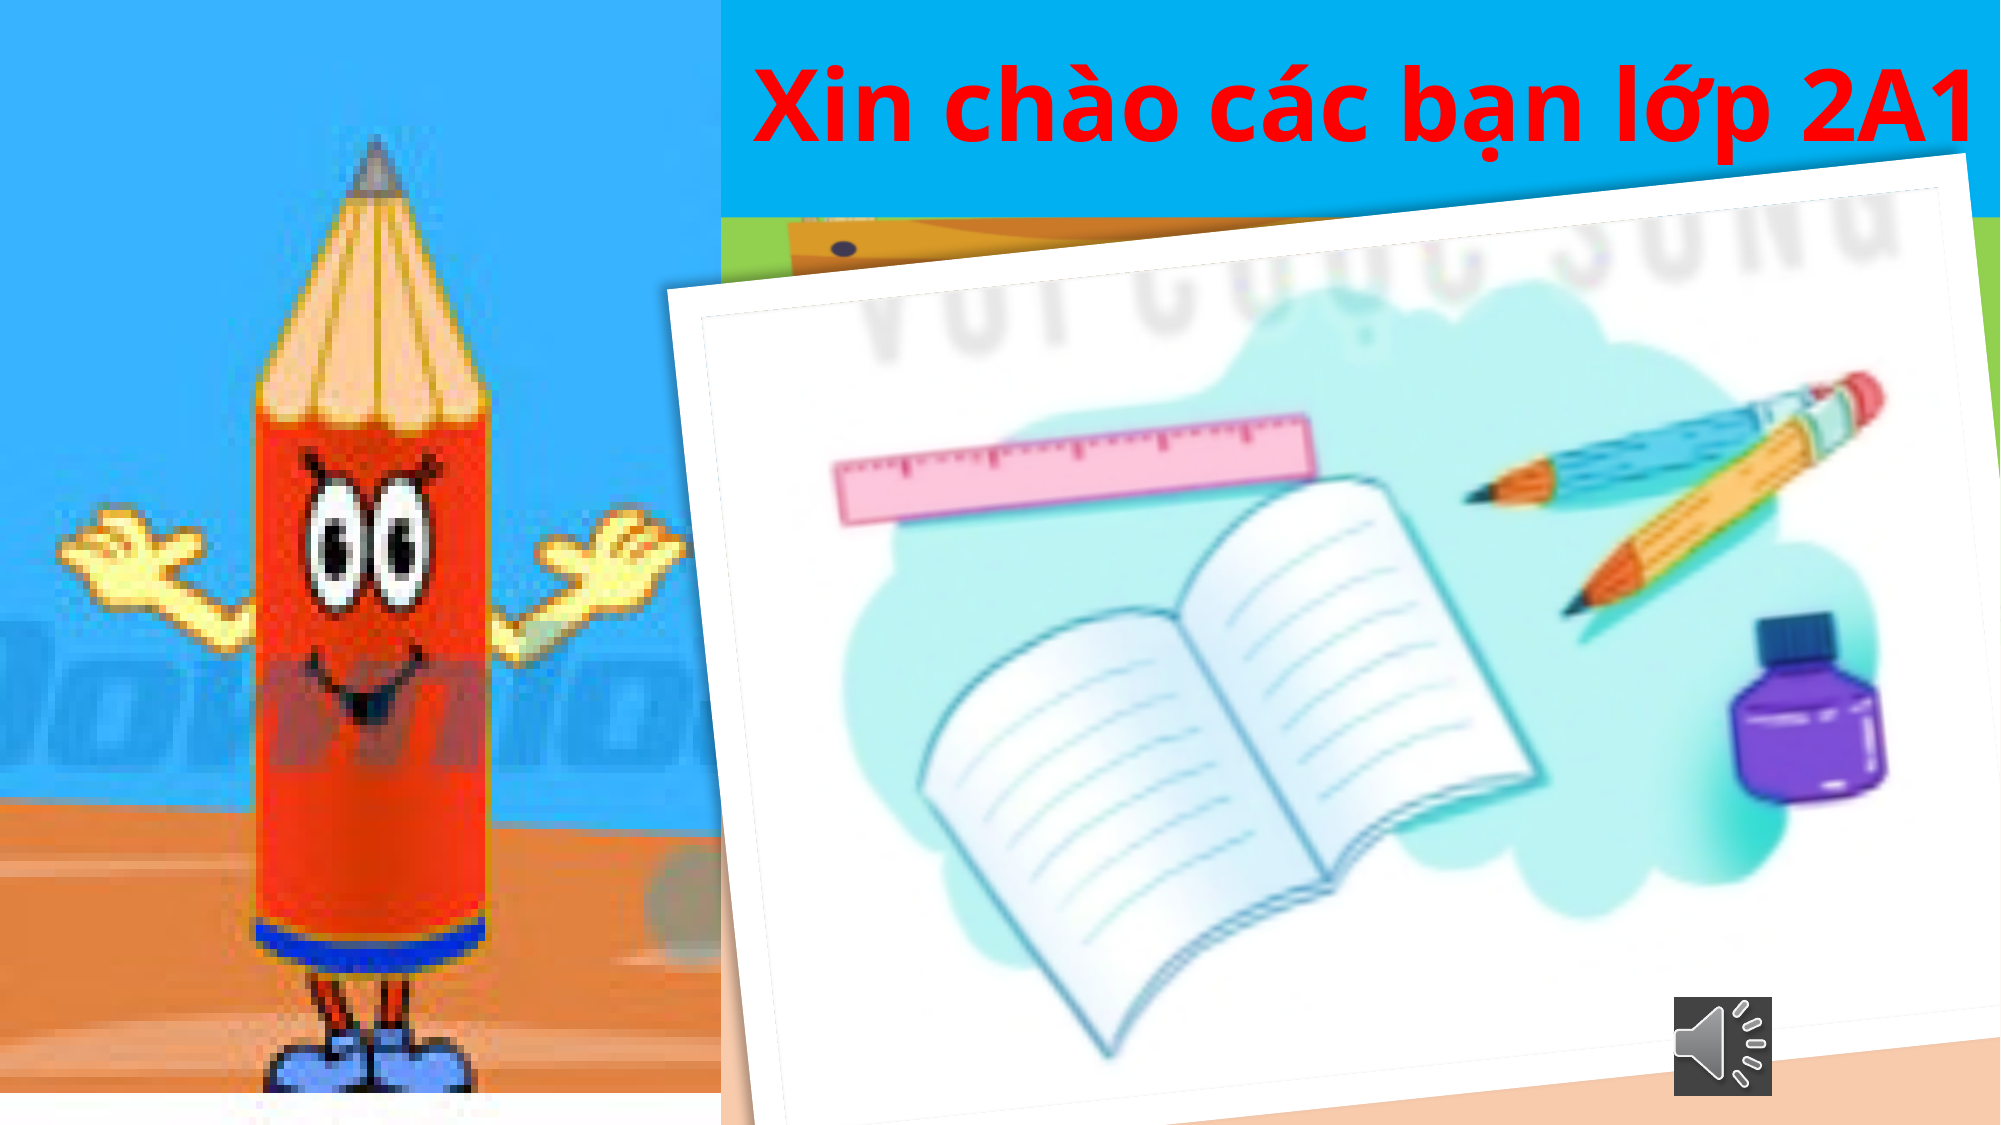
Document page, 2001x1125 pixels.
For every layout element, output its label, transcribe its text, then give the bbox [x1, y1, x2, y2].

picture [0, 0, 2001, 1125]
title Xin chào các bạn lớp 2A1 [721, 0, 2000, 218]
